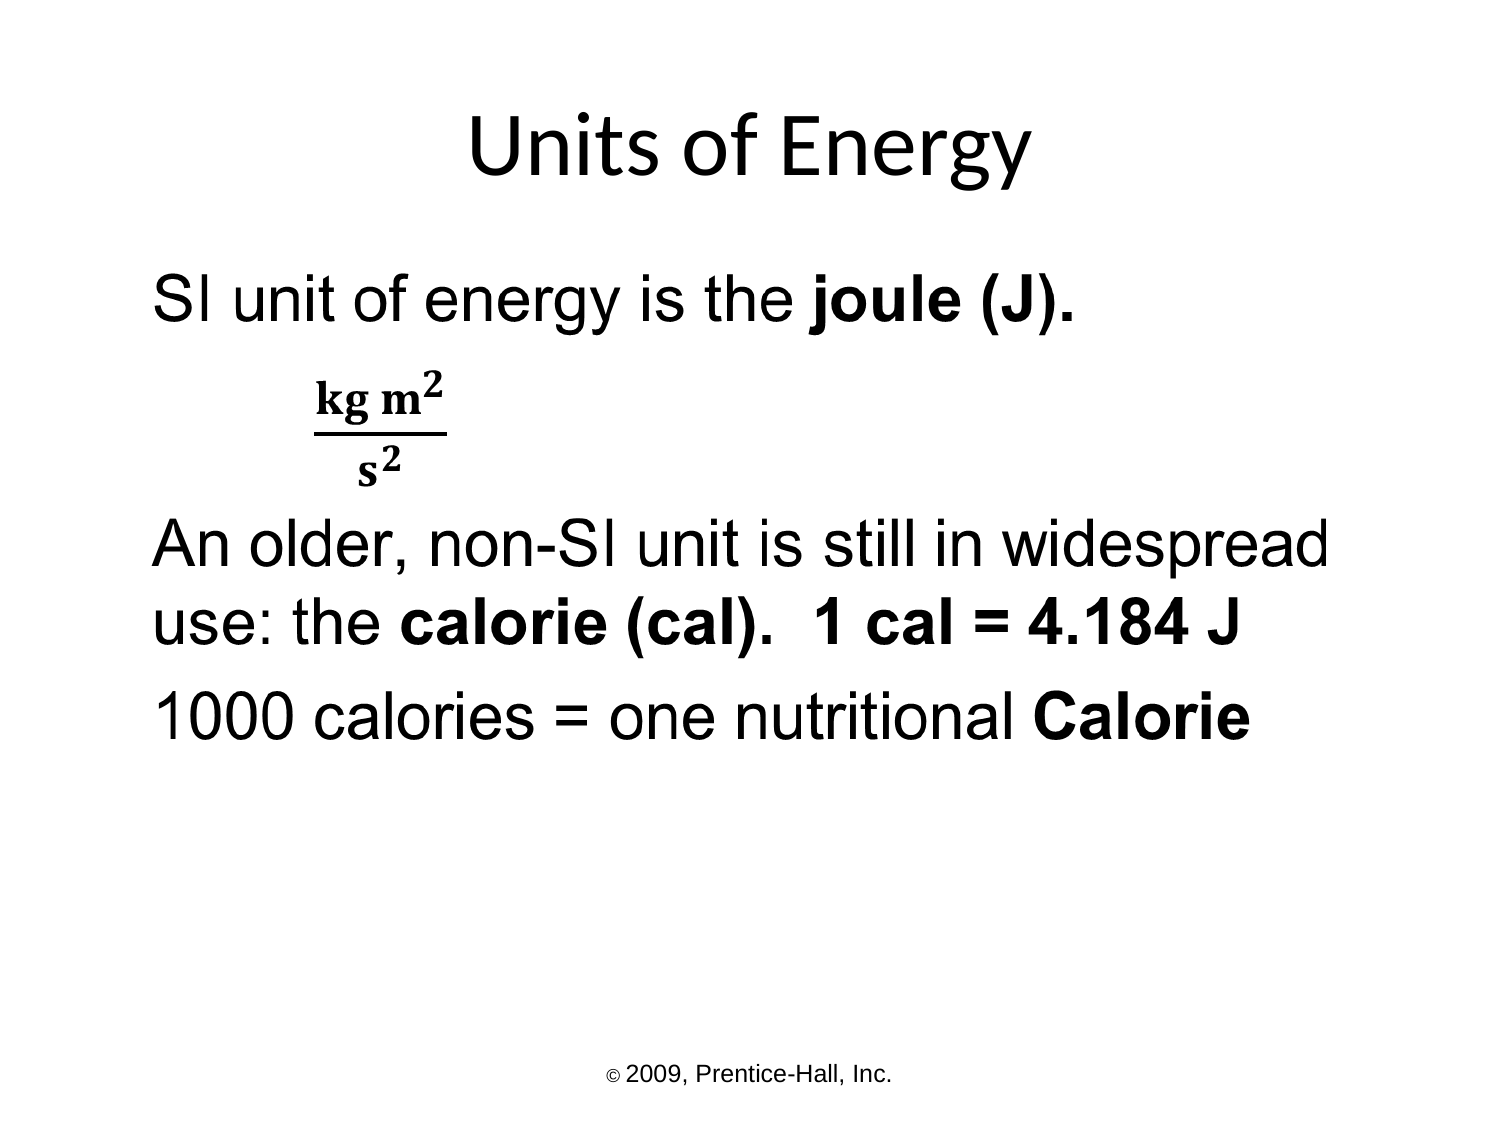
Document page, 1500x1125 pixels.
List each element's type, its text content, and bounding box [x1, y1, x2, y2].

title Units of Energy [75, 45, 1425, 233]
footer © 2009, Prentice-Hall, Inc. [512, 1042, 988, 1103]
list [112, 237, 1388, 913]
